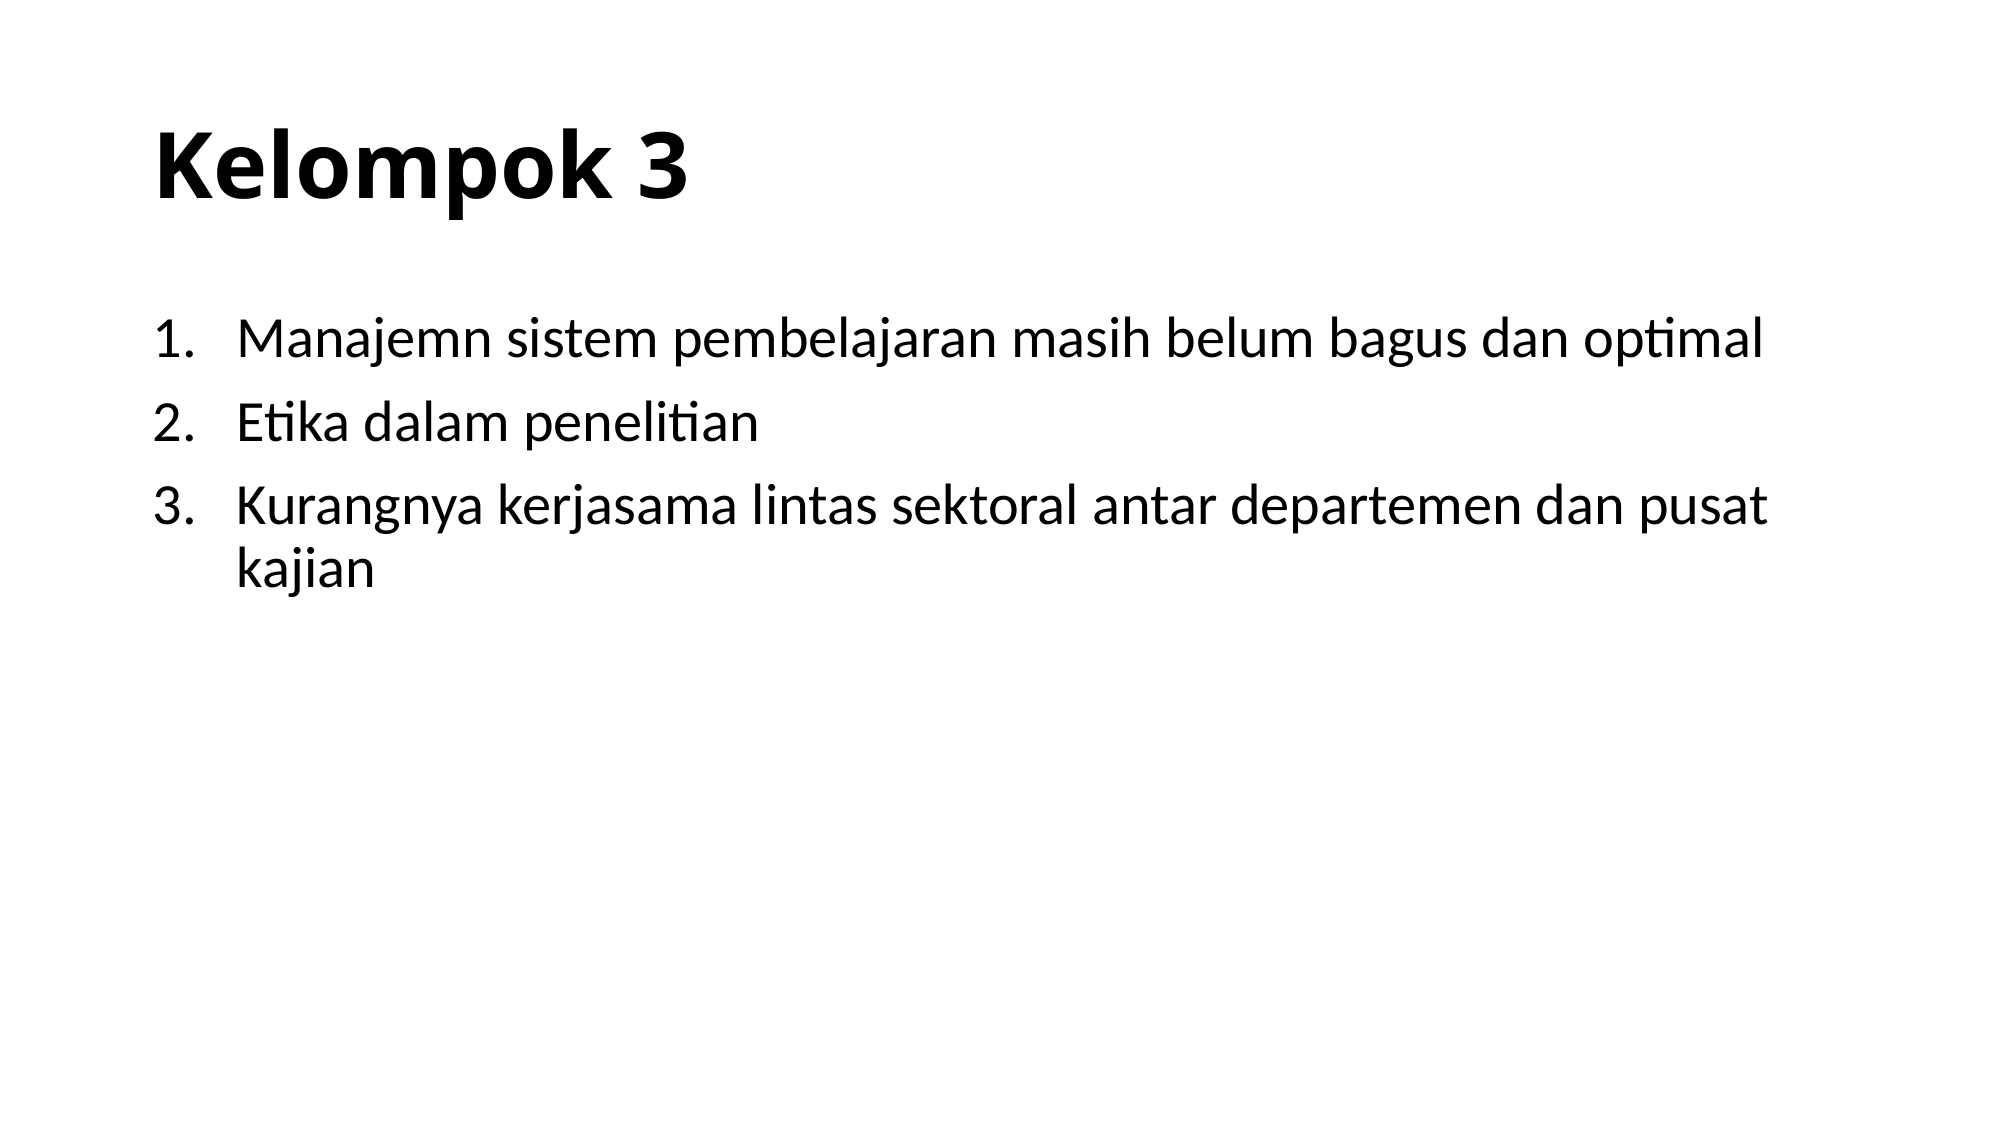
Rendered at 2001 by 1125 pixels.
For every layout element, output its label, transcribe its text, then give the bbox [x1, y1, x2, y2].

title Kelompok 3 [137, 59, 1863, 278]
list Manajemn sistem pembelajaran masih belum bagus dan optimal Etika dalam penelitian Kurangnya kerjasama lintas sektoral antar departemen dan pusat kajian [137, 299, 1863, 1014]
